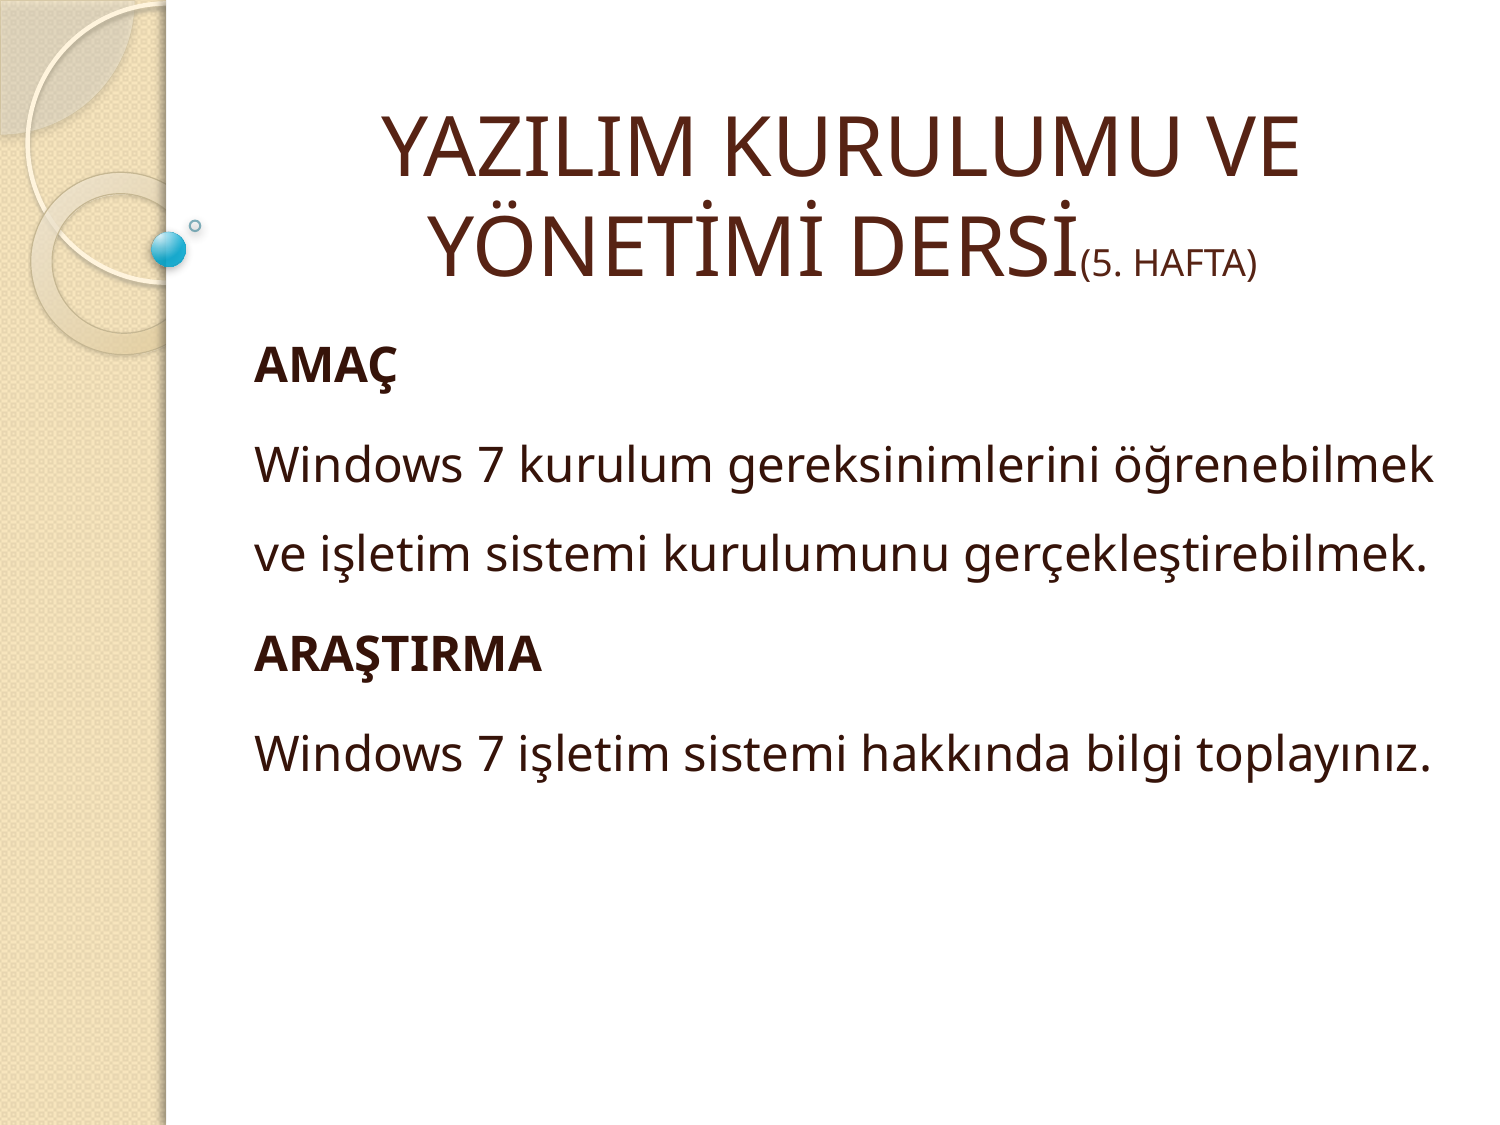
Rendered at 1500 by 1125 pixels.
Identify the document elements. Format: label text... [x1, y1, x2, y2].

subtitle AMAÇ Windows 7 kurulum gereksinimlerini öğrenebilmek ve işletim sistemi kurulumunu gerçekleştirebilmek. ARAŞTIRMA Windows 7 işletim sistemi hakkında bilgi toplayınız. [234, 303, 1450, 973]
title YAZILIM KURULUMU VE YÖNETİMİ DERSİ(5. HAFTA) [234, 59, 1450, 301]
